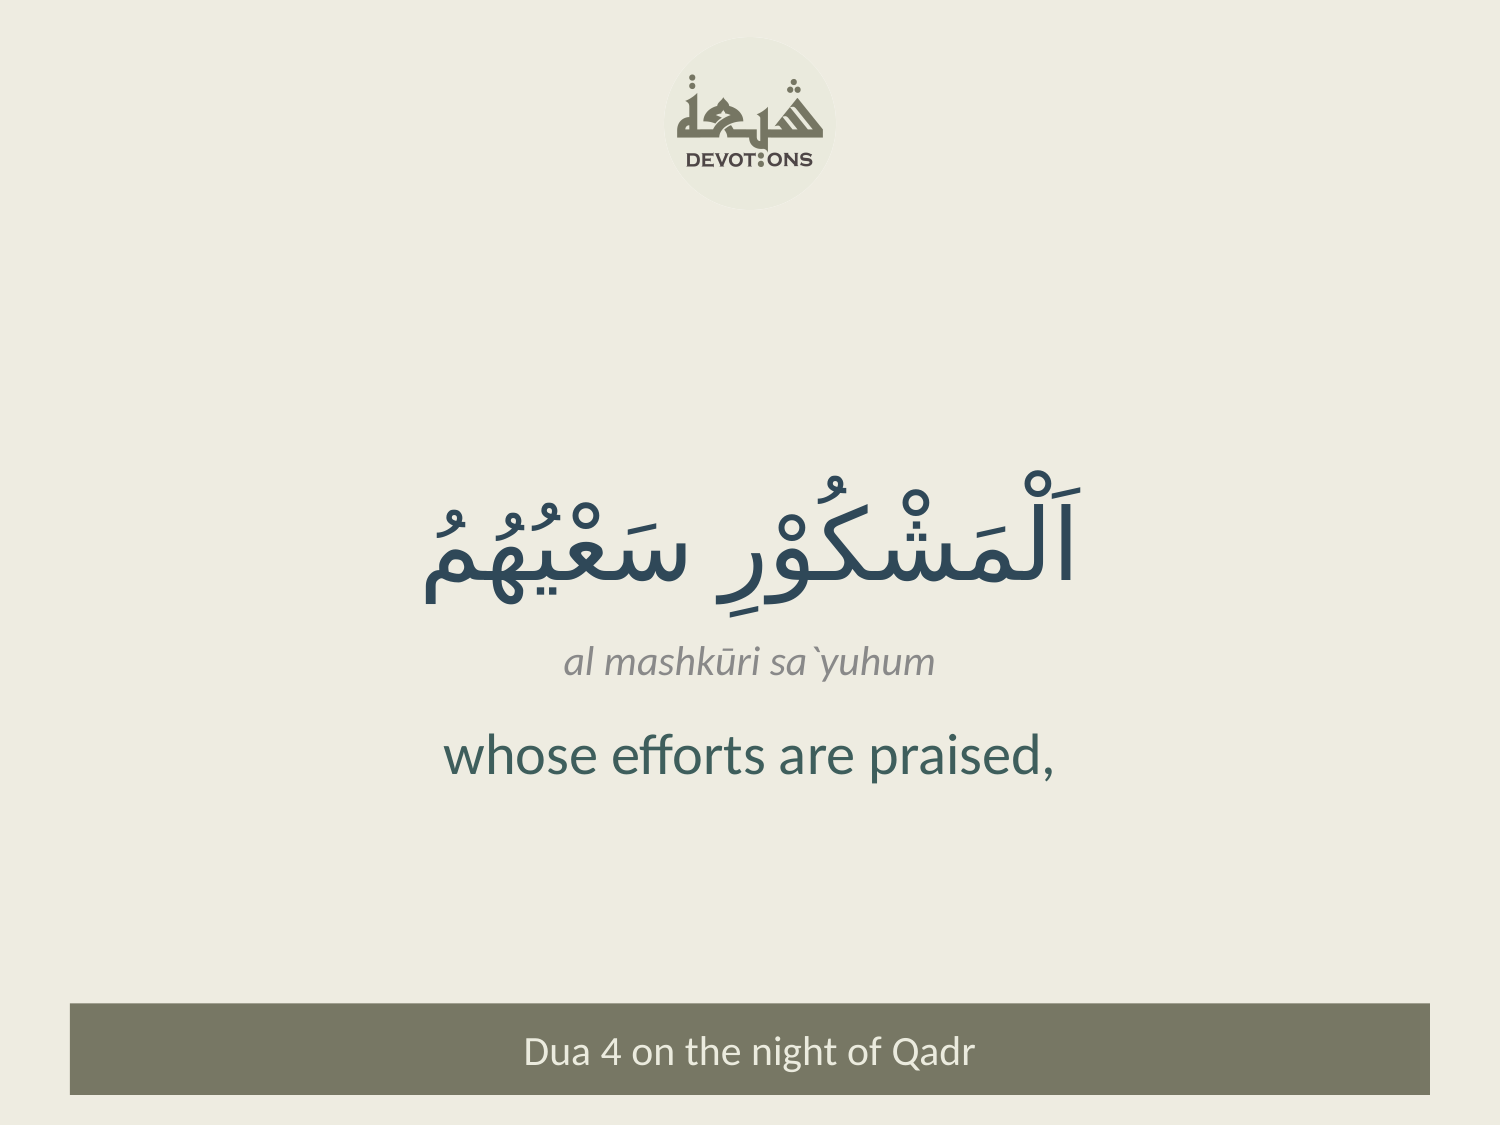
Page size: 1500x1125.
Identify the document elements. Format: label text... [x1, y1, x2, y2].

list Dua 4 on the night of Qadr [69, 1003, 1430, 1095]
list اَلْمَشْكُوْرِ سَعْيُهُمُ al mashkūri sa`yuhum whose efforts are praised, [69, 203, 1430, 1003]
picture [656, 29, 844, 203]
